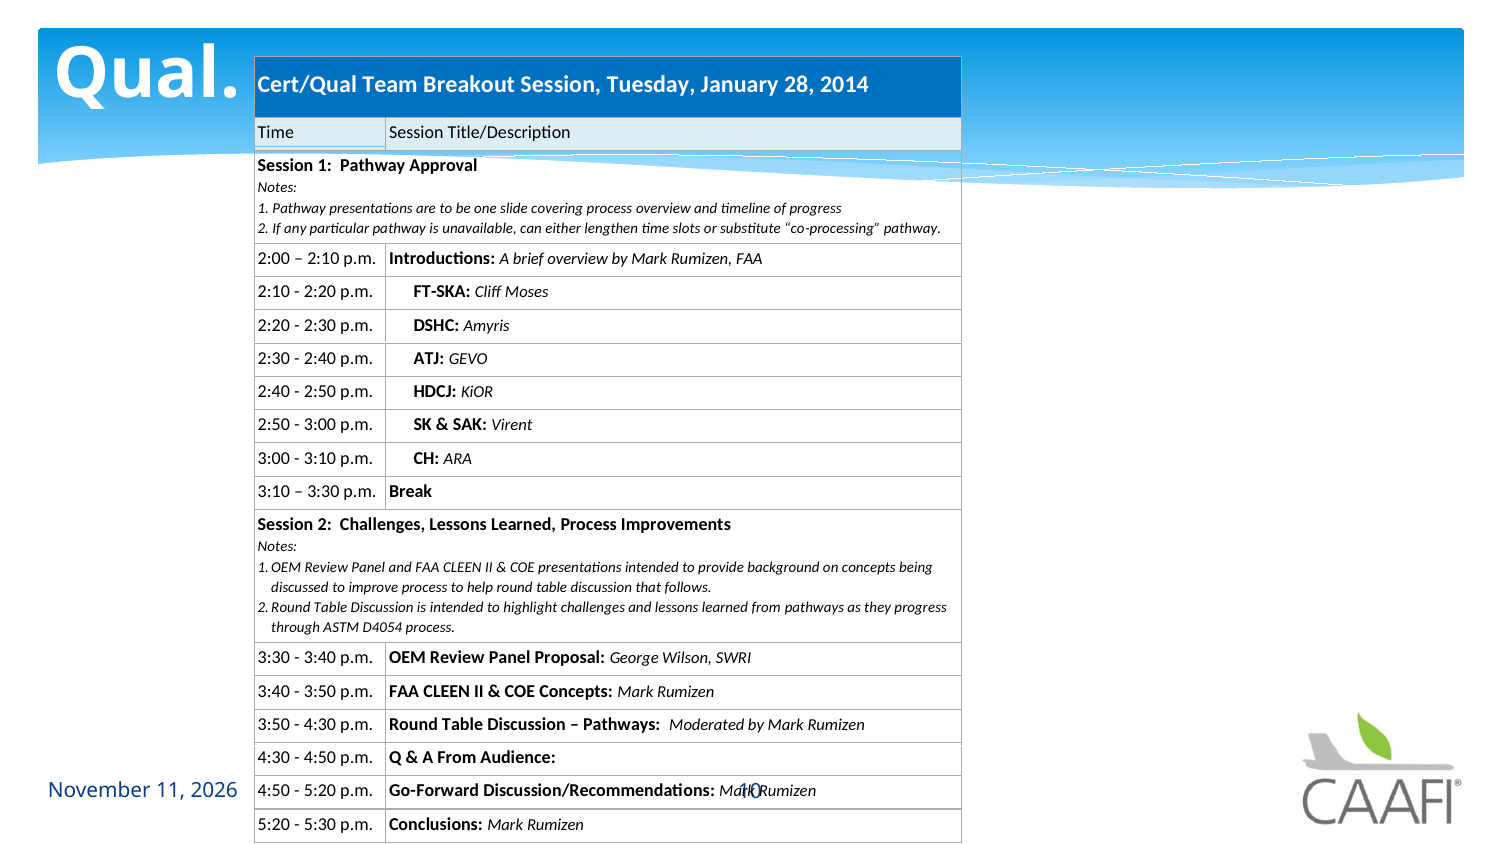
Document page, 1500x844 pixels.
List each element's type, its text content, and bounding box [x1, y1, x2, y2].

picture [1287, 692, 1475, 832]
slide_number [32, 768, 247, 814]
title Qual. [38, 18, 1389, 120]
picture [253, 55, 965, 844]
